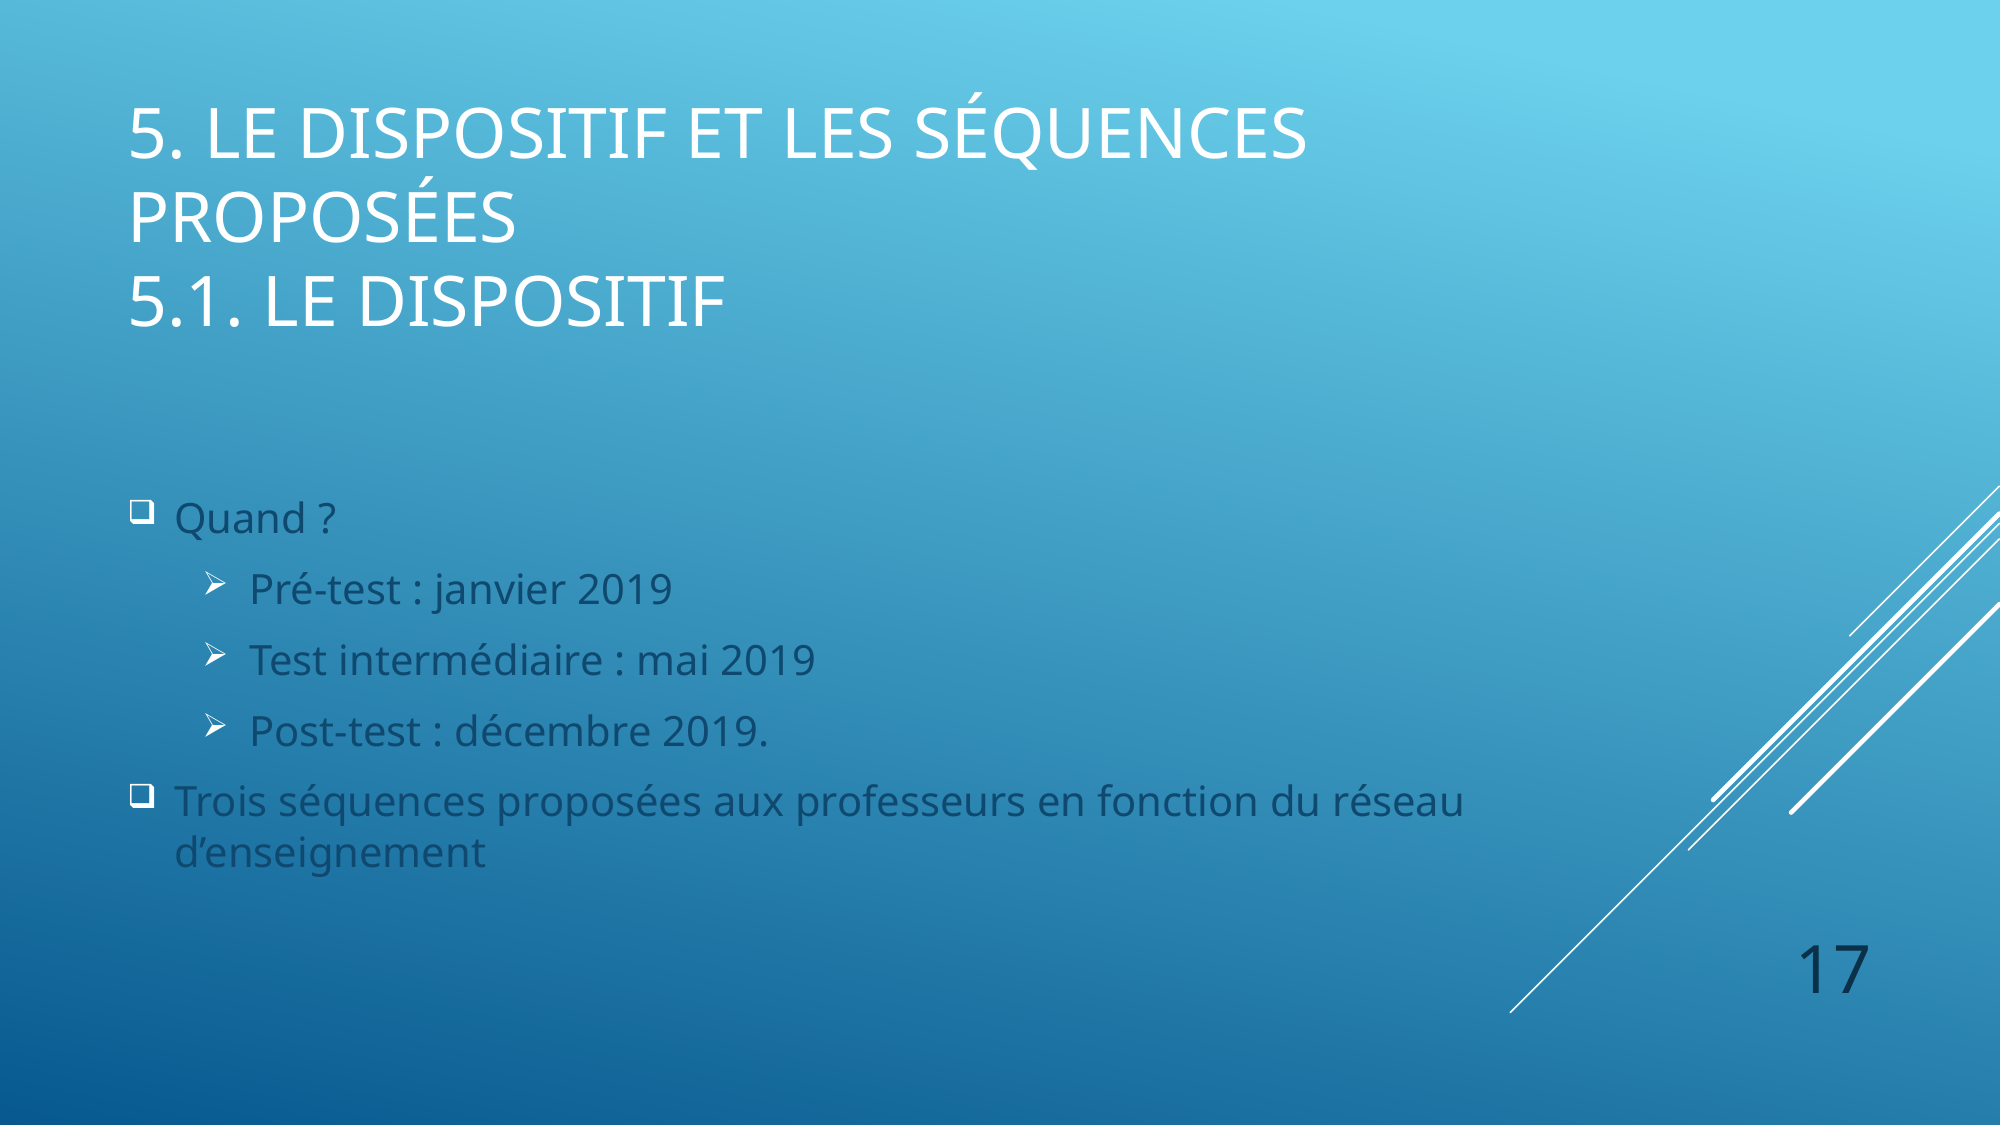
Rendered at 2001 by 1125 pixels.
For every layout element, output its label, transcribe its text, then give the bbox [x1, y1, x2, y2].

slide_number 17 [1700, 915, 1888, 1025]
list Quand ? Pré-test : janvier 2019 Test intermédiaire : mai 2019 Post-test : décembre 2019. Trois séquences proposées aux professeurs en fonction du réseau d’enseignement [112, 341, 1513, 1025]
title 5. Le dispositif et les séquences proposées 5.1. Le Dispositif [112, 81, 1513, 341]
